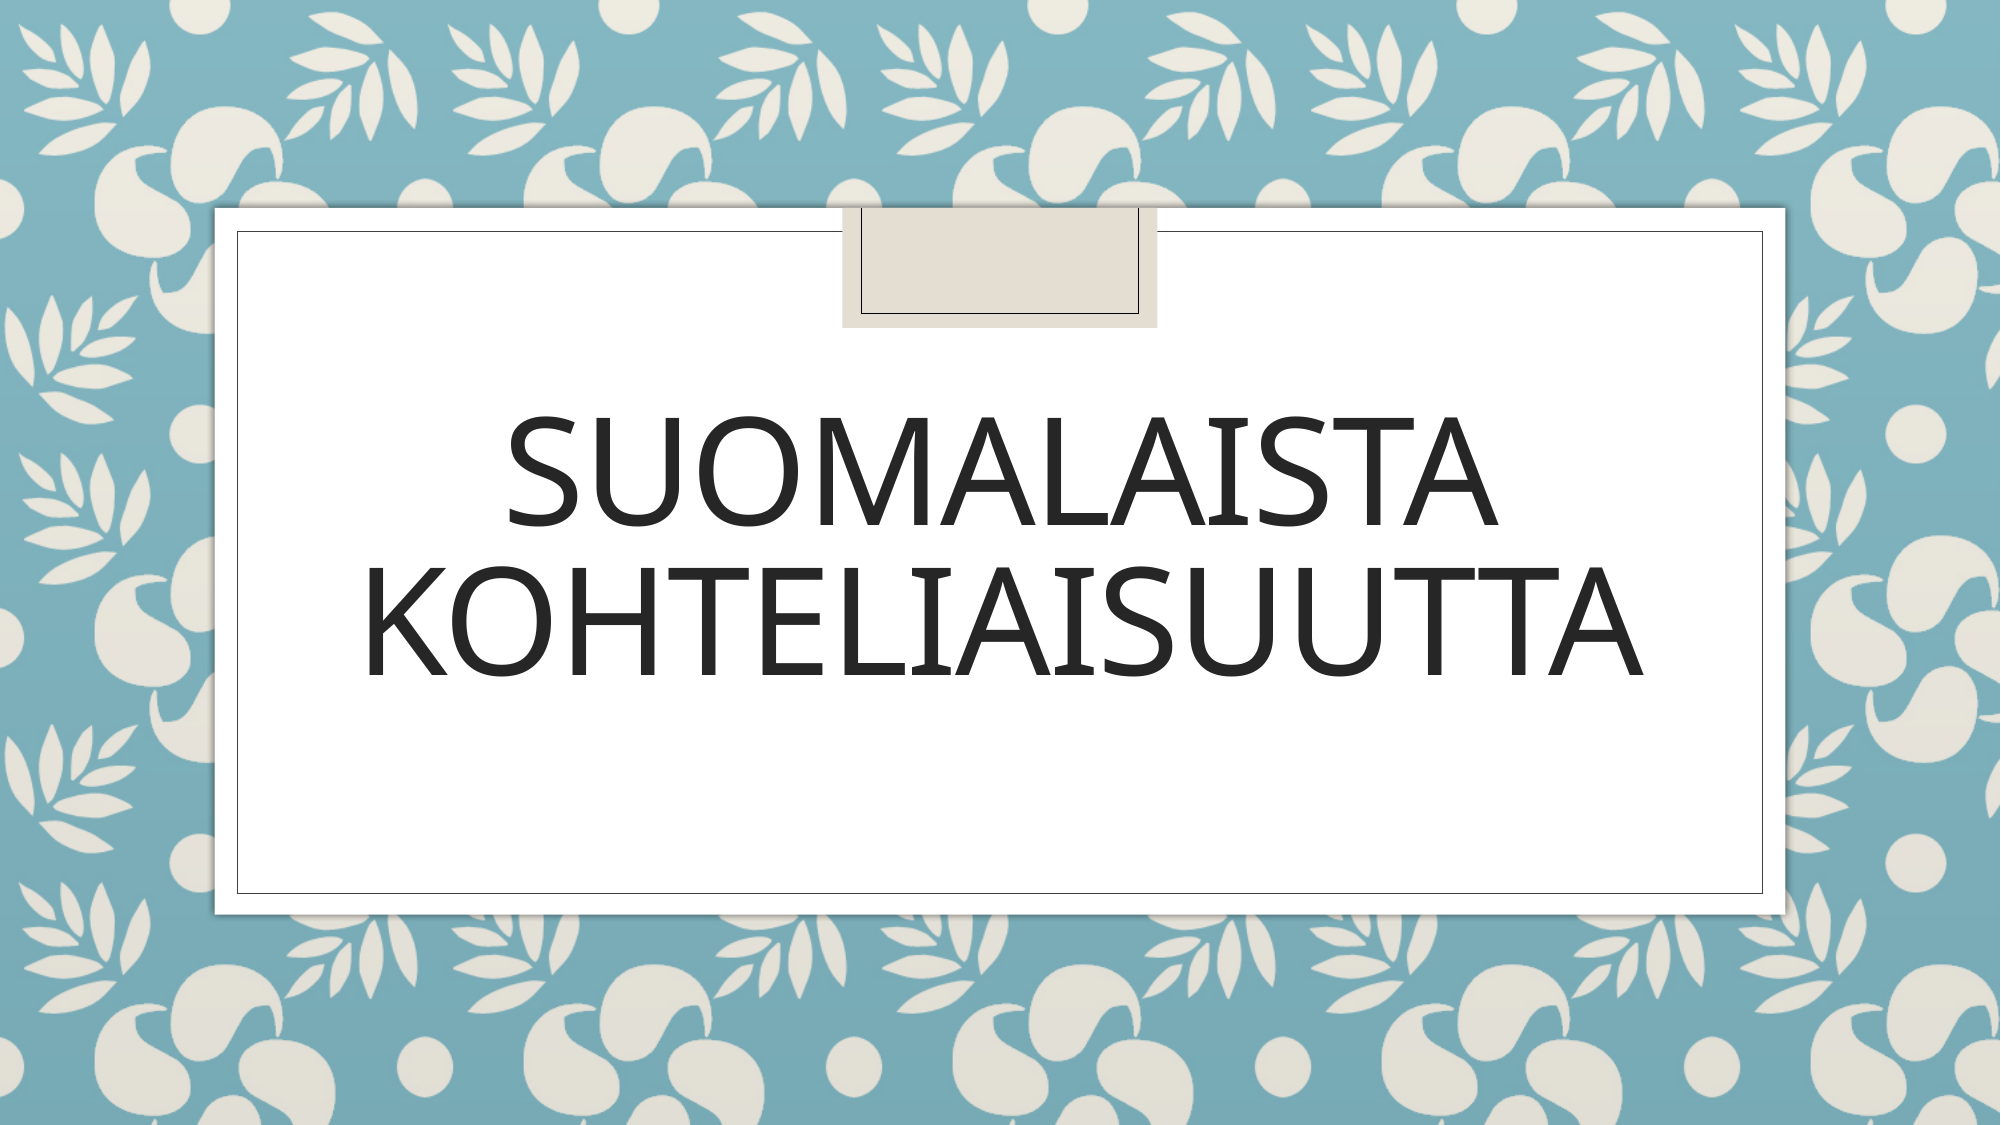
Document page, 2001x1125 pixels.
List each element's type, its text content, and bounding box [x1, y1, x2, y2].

title Suomalaista kohteliaisuutta [256, 343, 1744, 769]
